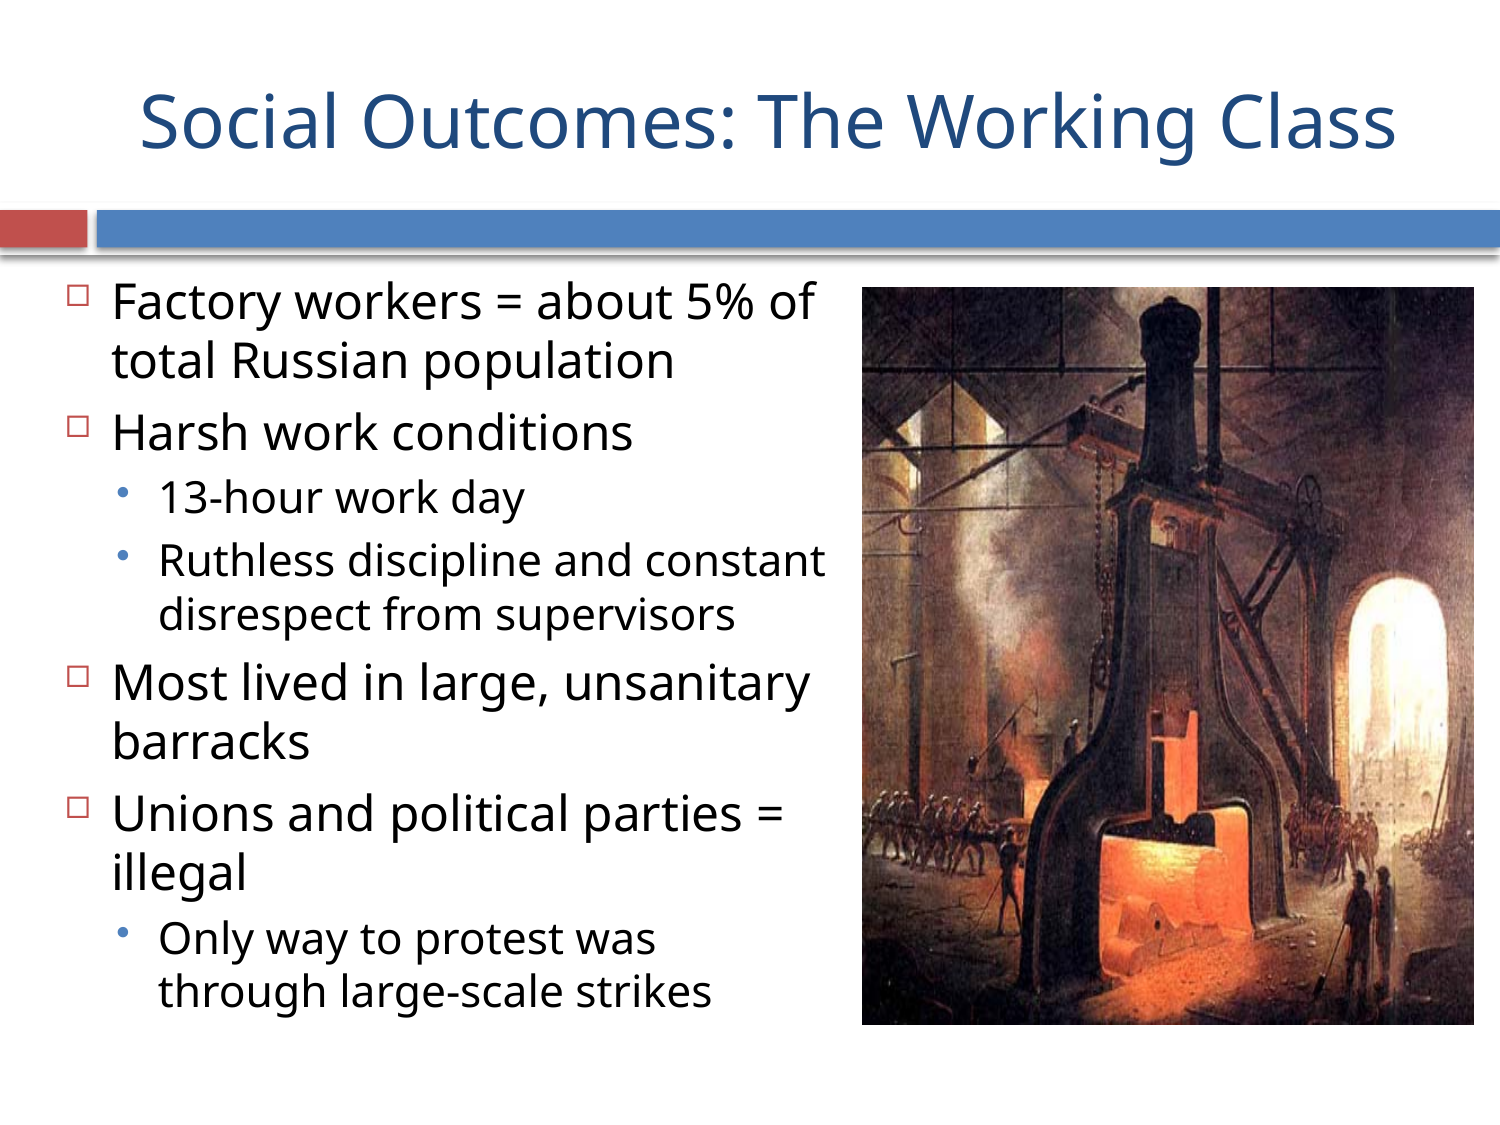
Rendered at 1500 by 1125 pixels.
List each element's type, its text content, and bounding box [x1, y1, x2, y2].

picture [862, 287, 1474, 1026]
title Social Outcomes: The Working Class [100, 37, 1438, 200]
list Factory workers = about 5% of total Russian population Harsh work conditions 13-hour work day Ruthless discipline and constant disrespect from supervisors Most lived in large, unsanitary barracks Unions and political parties = illegal Only way to protest was through large-scale strikes [50, 262, 850, 1075]
